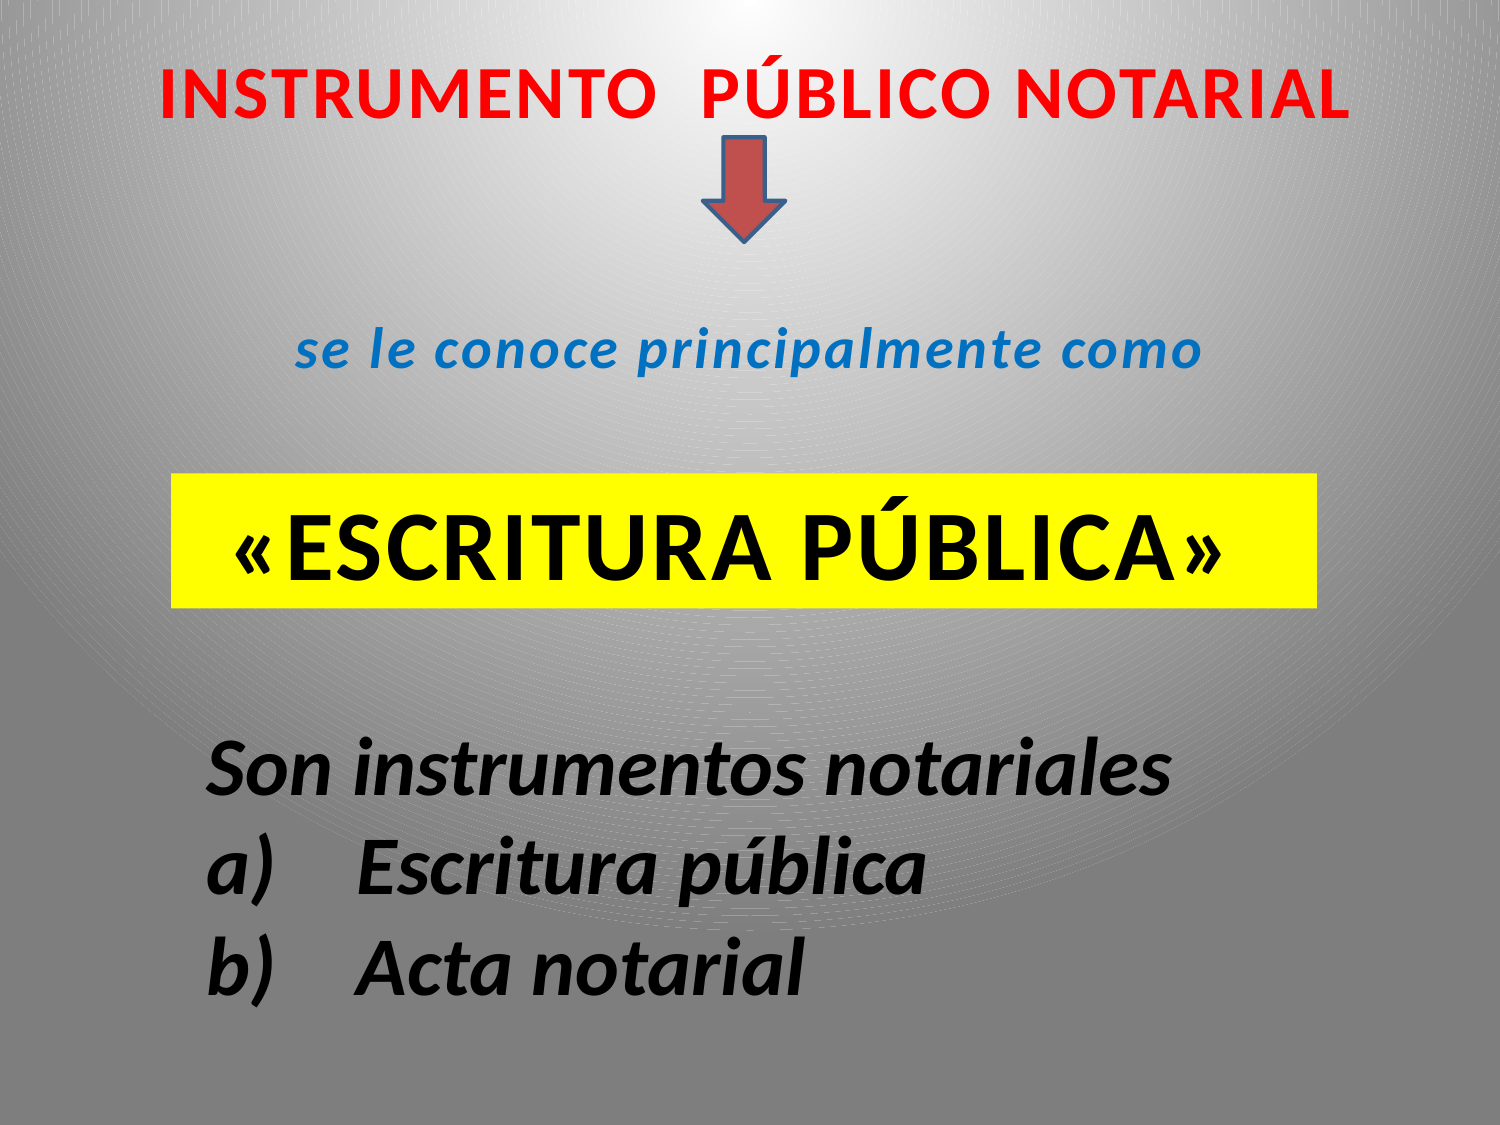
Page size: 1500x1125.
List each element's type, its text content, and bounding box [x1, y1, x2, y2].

text_box se le conoce principalmente como [280, 302, 1219, 388]
text_box «ESCRITURA PÚBLICA» [171, 473, 1317, 609]
text_box INSTRUMENTO PÚBLICO NOTARIAL [143, 36, 1368, 142]
text_box Son instrumentos notariales Escritura pública Acta notarial [192, 704, 1341, 1019]
text_box [700, 135, 788, 245]
